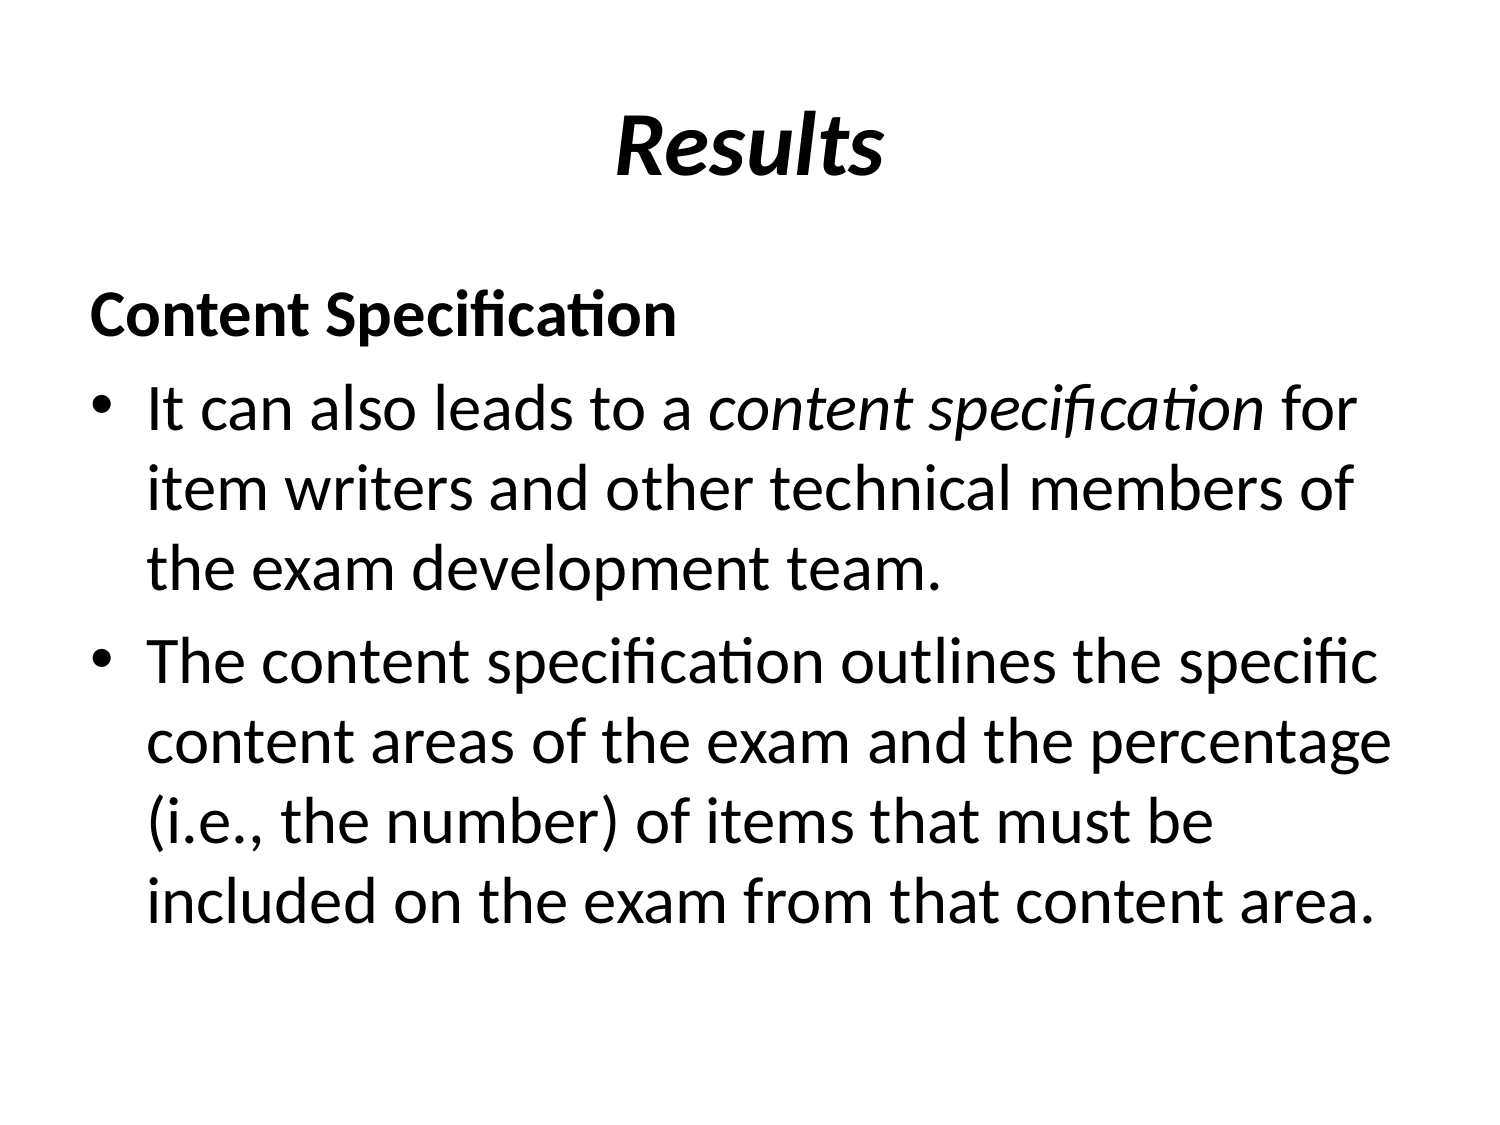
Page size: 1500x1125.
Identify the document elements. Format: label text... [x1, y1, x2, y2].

list Content Specification It can also leads to a content specification for item writers and other technical members of the exam development team. The content specification outlines the specific content areas of the exam and the percentage (i.e., the number) of items that must be included on the exam from that content area. [75, 262, 1425, 1005]
title Results [75, 45, 1425, 233]
